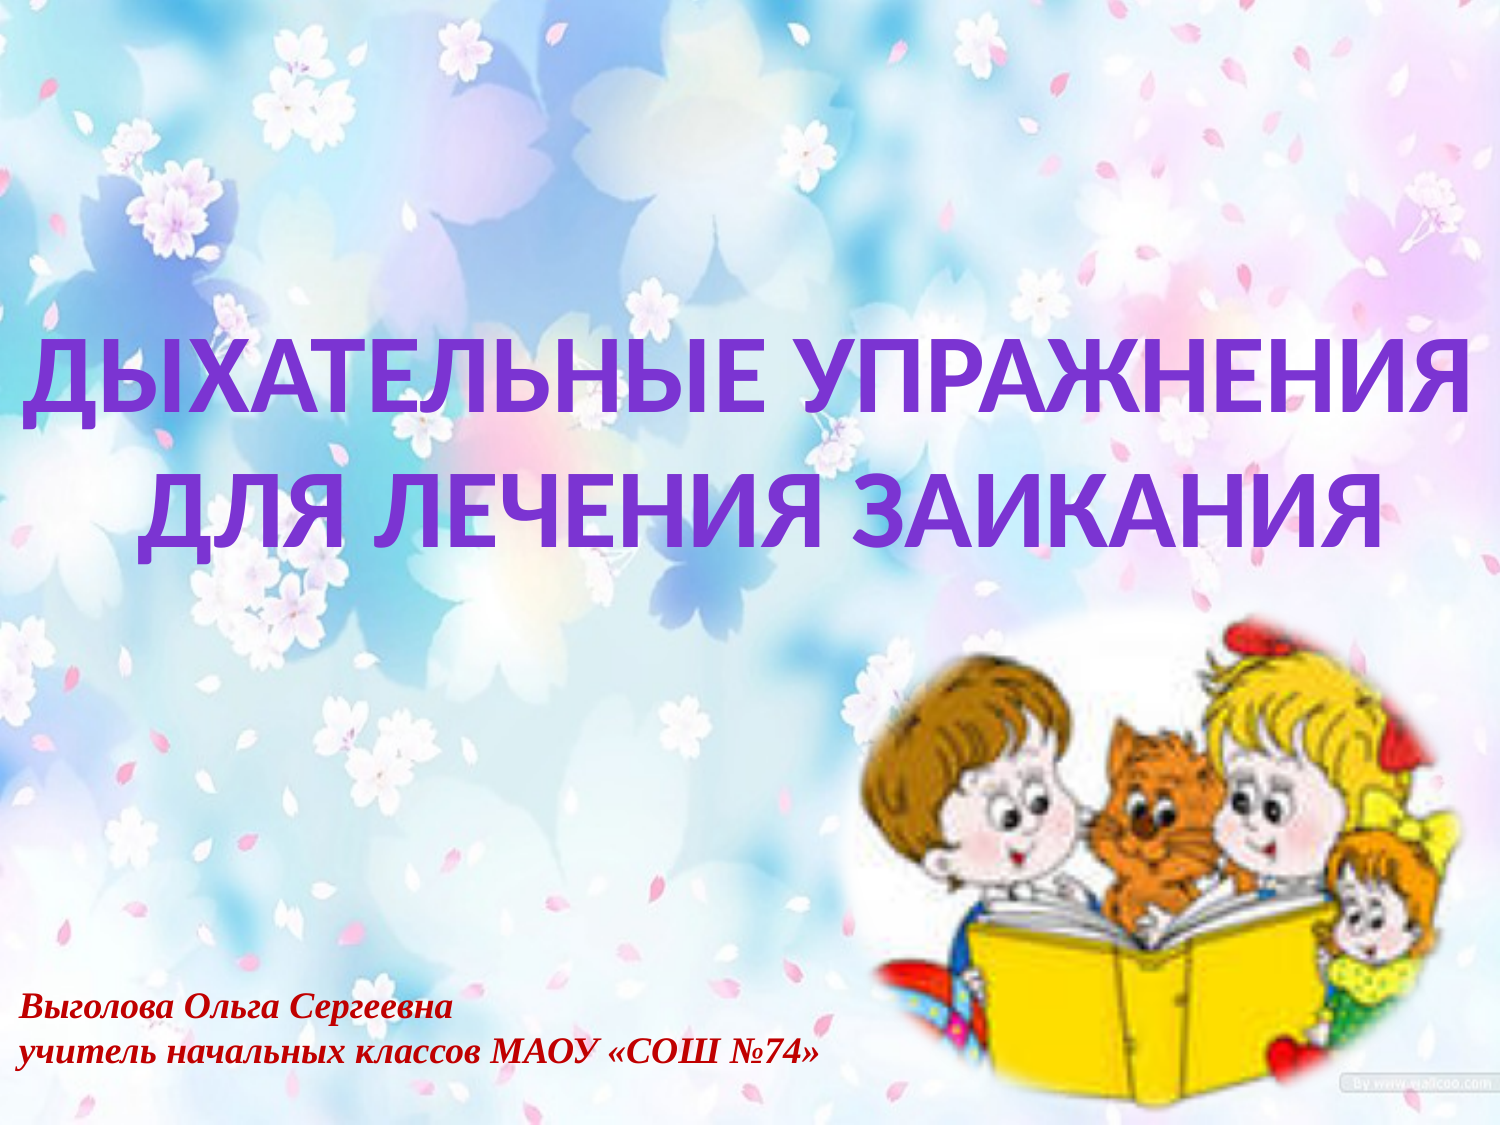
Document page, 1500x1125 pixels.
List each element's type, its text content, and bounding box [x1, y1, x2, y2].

picture [0, 0, 1500, 1125]
text_box Дыхательные упражнения для лечения заикания [7, 292, 1491, 578]
text_box Выголова Ольга Сергеевна учитель начальных классов МАОУ «СОШ №74» [3, 973, 815, 1124]
